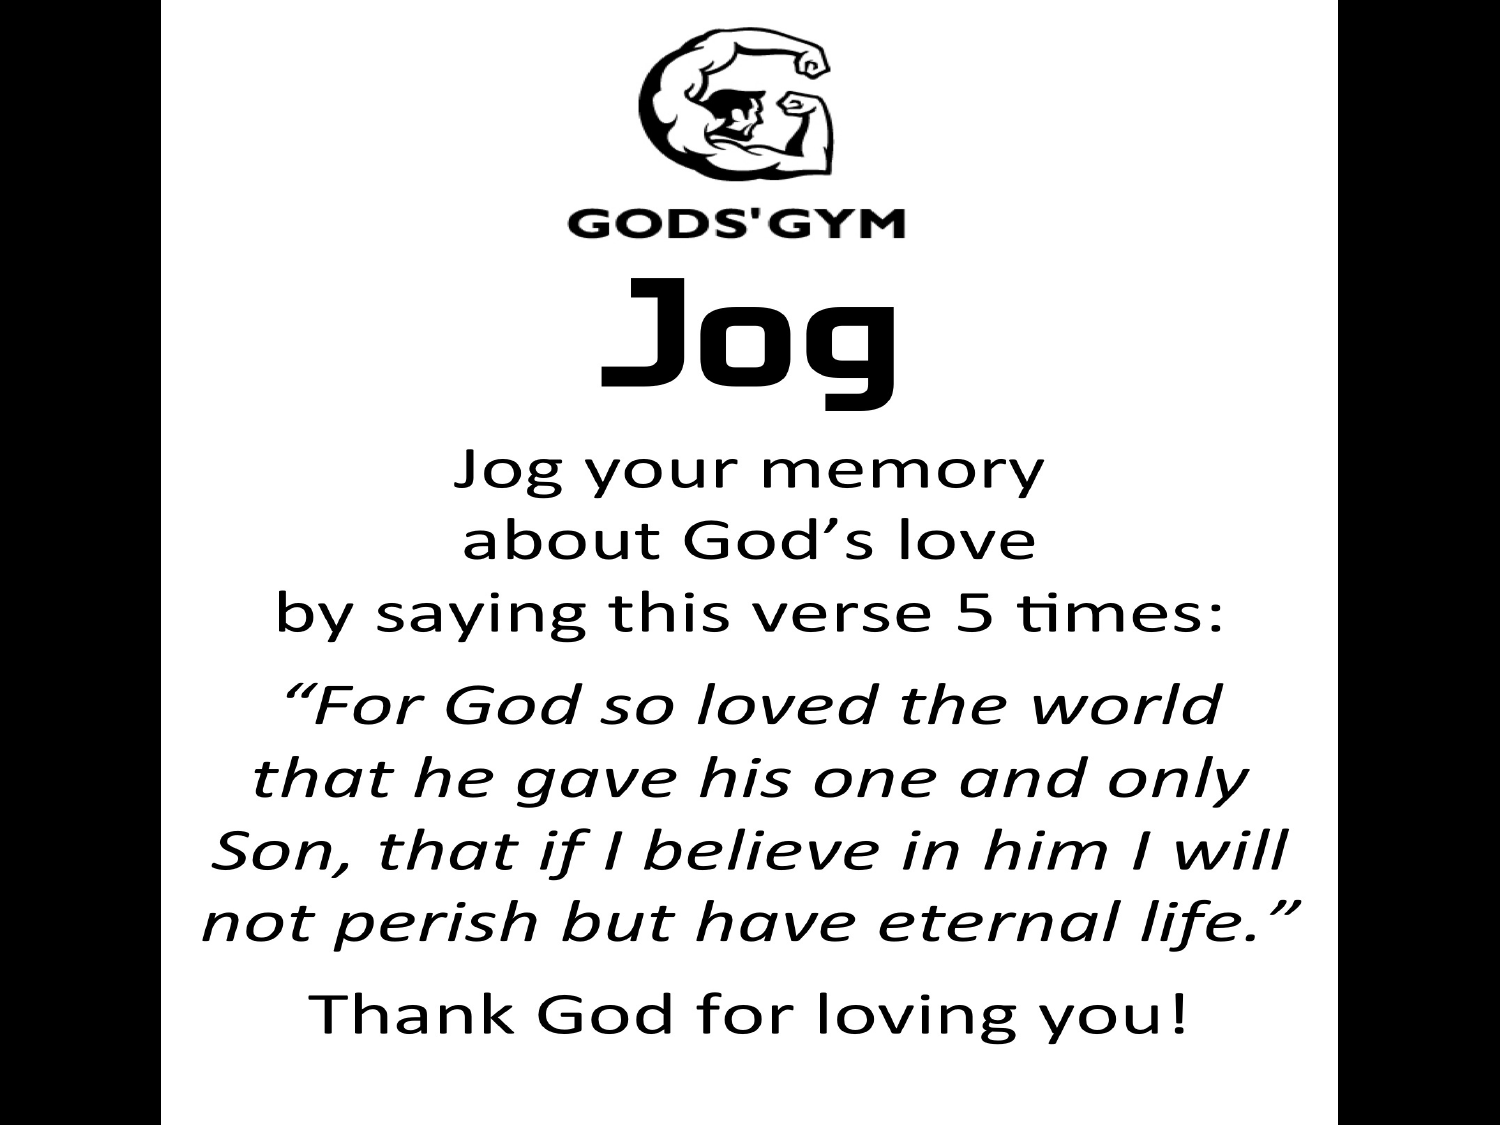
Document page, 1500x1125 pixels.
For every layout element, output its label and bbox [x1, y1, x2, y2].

picture [161, 0, 1339, 1125]
